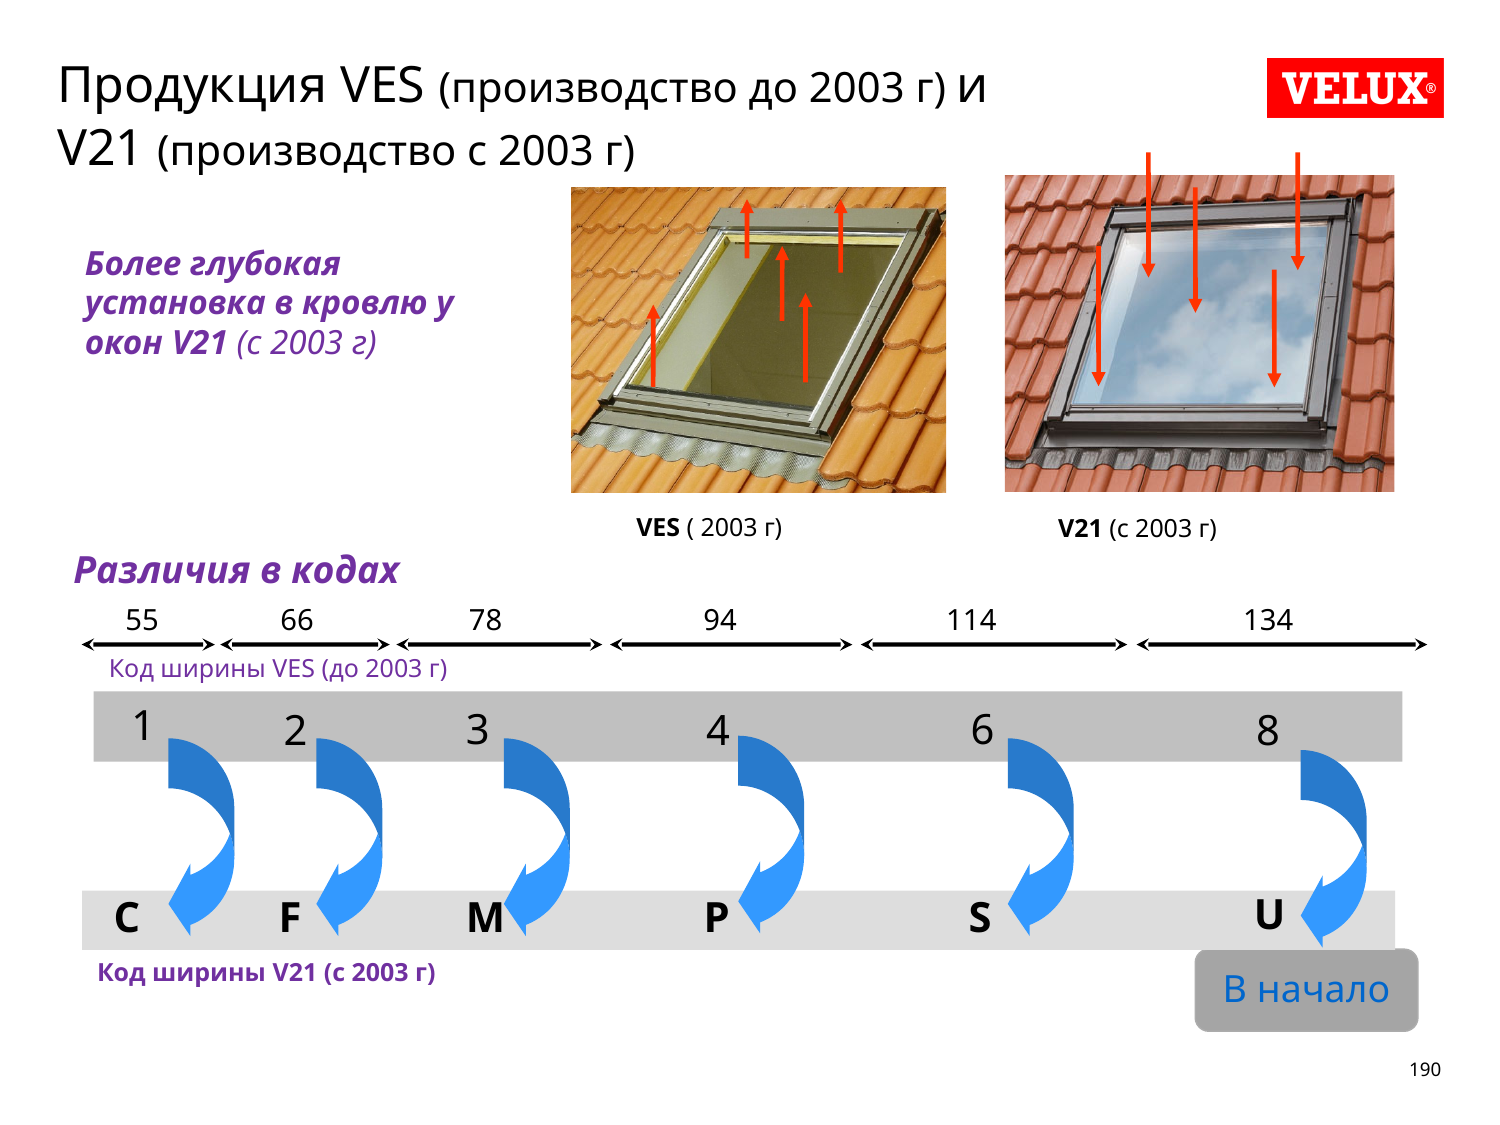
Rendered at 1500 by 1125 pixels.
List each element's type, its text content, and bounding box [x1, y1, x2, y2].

text_box [174, 890, 252, 949]
text_box [397, 638, 409, 644]
text_box 78 [446, 593, 555, 644]
text_box 114 [931, 593, 1053, 644]
text_box [503, 738, 570, 937]
text_box 66 [257, 599, 366, 644]
text_box [168, 743, 235, 937]
text_box [81, 638, 95, 651]
picture [570, 187, 947, 493]
text_box [610, 638, 623, 651]
text_box [738, 735, 805, 934]
text_box Код ширины V21 (с 2003 г) [82, 949, 528, 995]
text_box [1300, 750, 1367, 948]
slide_number 190 [1392, 1057, 1442, 1095]
text_box VES ( 2003 г) [621, 503, 903, 549]
text_box [316, 738, 383, 937]
text_box [589, 638, 603, 651]
text_box [377, 638, 389, 644]
text_box [528, 890, 1396, 950]
text_box Код ширины VES (до 2003 г) [93, 644, 528, 690]
text_box M [450, 882, 548, 949]
text_box C [87, 883, 174, 949]
text_box 94 [680, 593, 789, 644]
text_box S [953, 882, 1022, 949]
text_box Различия в кодах [58, 538, 493, 599]
text_box [1136, 638, 1149, 651]
text_box В начало [1195, 949, 1418, 1032]
text_box 134 [1220, 593, 1360, 644]
text_box [1007, 738, 1074, 937]
text_box 2 [257, 695, 343, 762]
text_box P [677, 882, 759, 949]
text_box [191, 691, 1403, 762]
text_box F [252, 883, 335, 949]
text_box 1 [105, 691, 191, 757]
text_box V21 (с 2003 г) [1042, 505, 1325, 551]
title Продукция VES (производство до 2003 г) и V21 (производство с 2003 г) [56, 27, 1211, 182]
text_box [82, 890, 87, 949]
text_box 4 [680, 695, 766, 762]
text_box [860, 638, 874, 651]
text_box 6 [955, 695, 1021, 761]
text_box [335, 890, 450, 949]
picture [1004, 175, 1395, 492]
text_box [93, 691, 168, 762]
text_box 8 [1230, 695, 1316, 762]
text_box Более глубокая установка в кровлю у окон V21 (c 2003 г) [70, 234, 516, 369]
text_box 55 [102, 599, 211, 644]
text_box U [1227, 879, 1316, 945]
text_box [221, 638, 233, 644]
text_box [839, 638, 853, 651]
text_box 3 [440, 695, 523, 761]
text_box [1114, 638, 1128, 651]
picture [1267, 58, 1444, 118]
text_box [1414, 638, 1428, 651]
